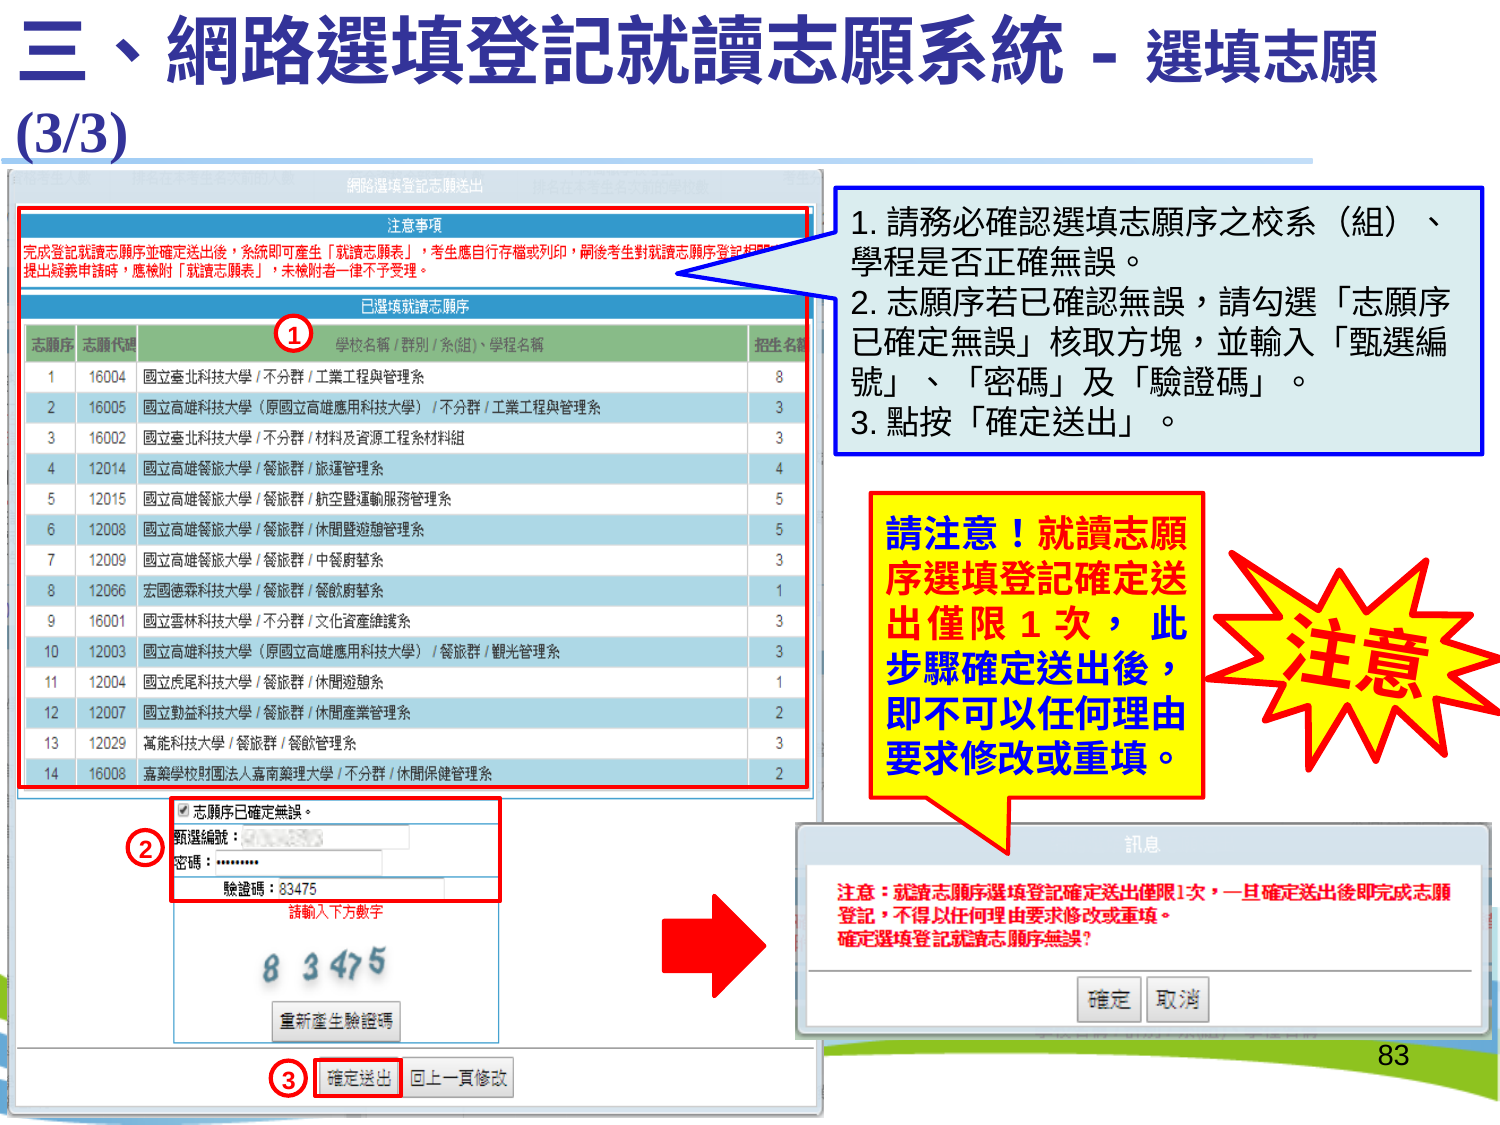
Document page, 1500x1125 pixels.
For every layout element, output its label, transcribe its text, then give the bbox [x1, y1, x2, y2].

title 三、網路選填登記就讀志願系統-選填志願(3/3) [0, 18, 1483, 150]
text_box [123, 826, 169, 872]
slide_number 83 [1074, 1048, 1426, 1108]
text_box 請注意！就讀志願序選填登記確定送出僅限1次， 此步驟確定送出後，即不可以任何理由要求修改或重填。 [868, 490, 1206, 821]
text_box 注意 [1206, 551, 1500, 772]
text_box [266, 1056, 312, 1103]
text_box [271, 311, 317, 358]
picture [0, 169, 1500, 1125]
text_box 1.請務必確認選填志願序之校系（組）、學程是否正確無誤。 2.志願序若已確認無誤，請勾選「志願序已確定無誤」核取方塊，並輸入「甄選編號」、「密碼」及「驗證碼」。 3.點按「確定送出」。 [828, 185, 1485, 457]
